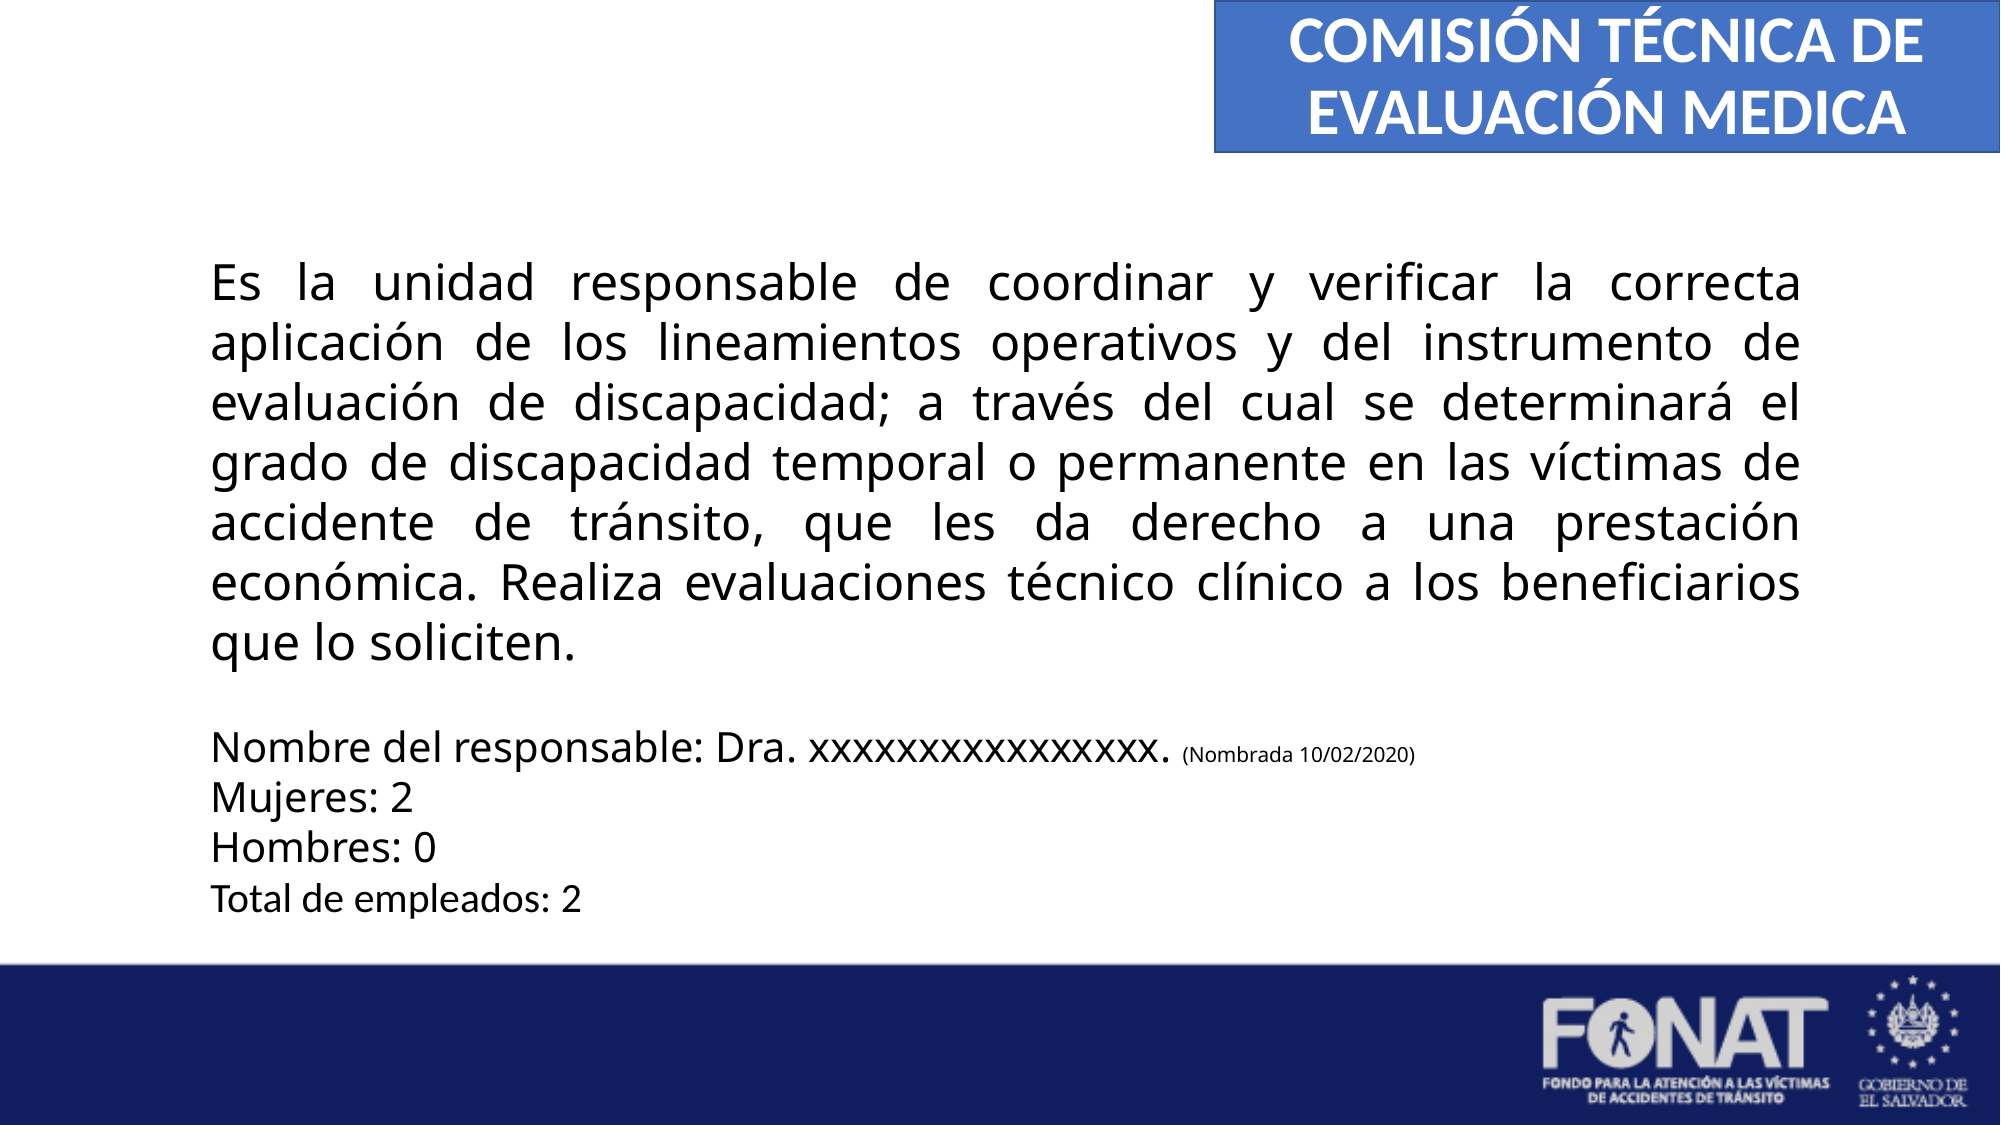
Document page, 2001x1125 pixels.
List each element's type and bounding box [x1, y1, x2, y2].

list [0, 1, 2000, 1125]
